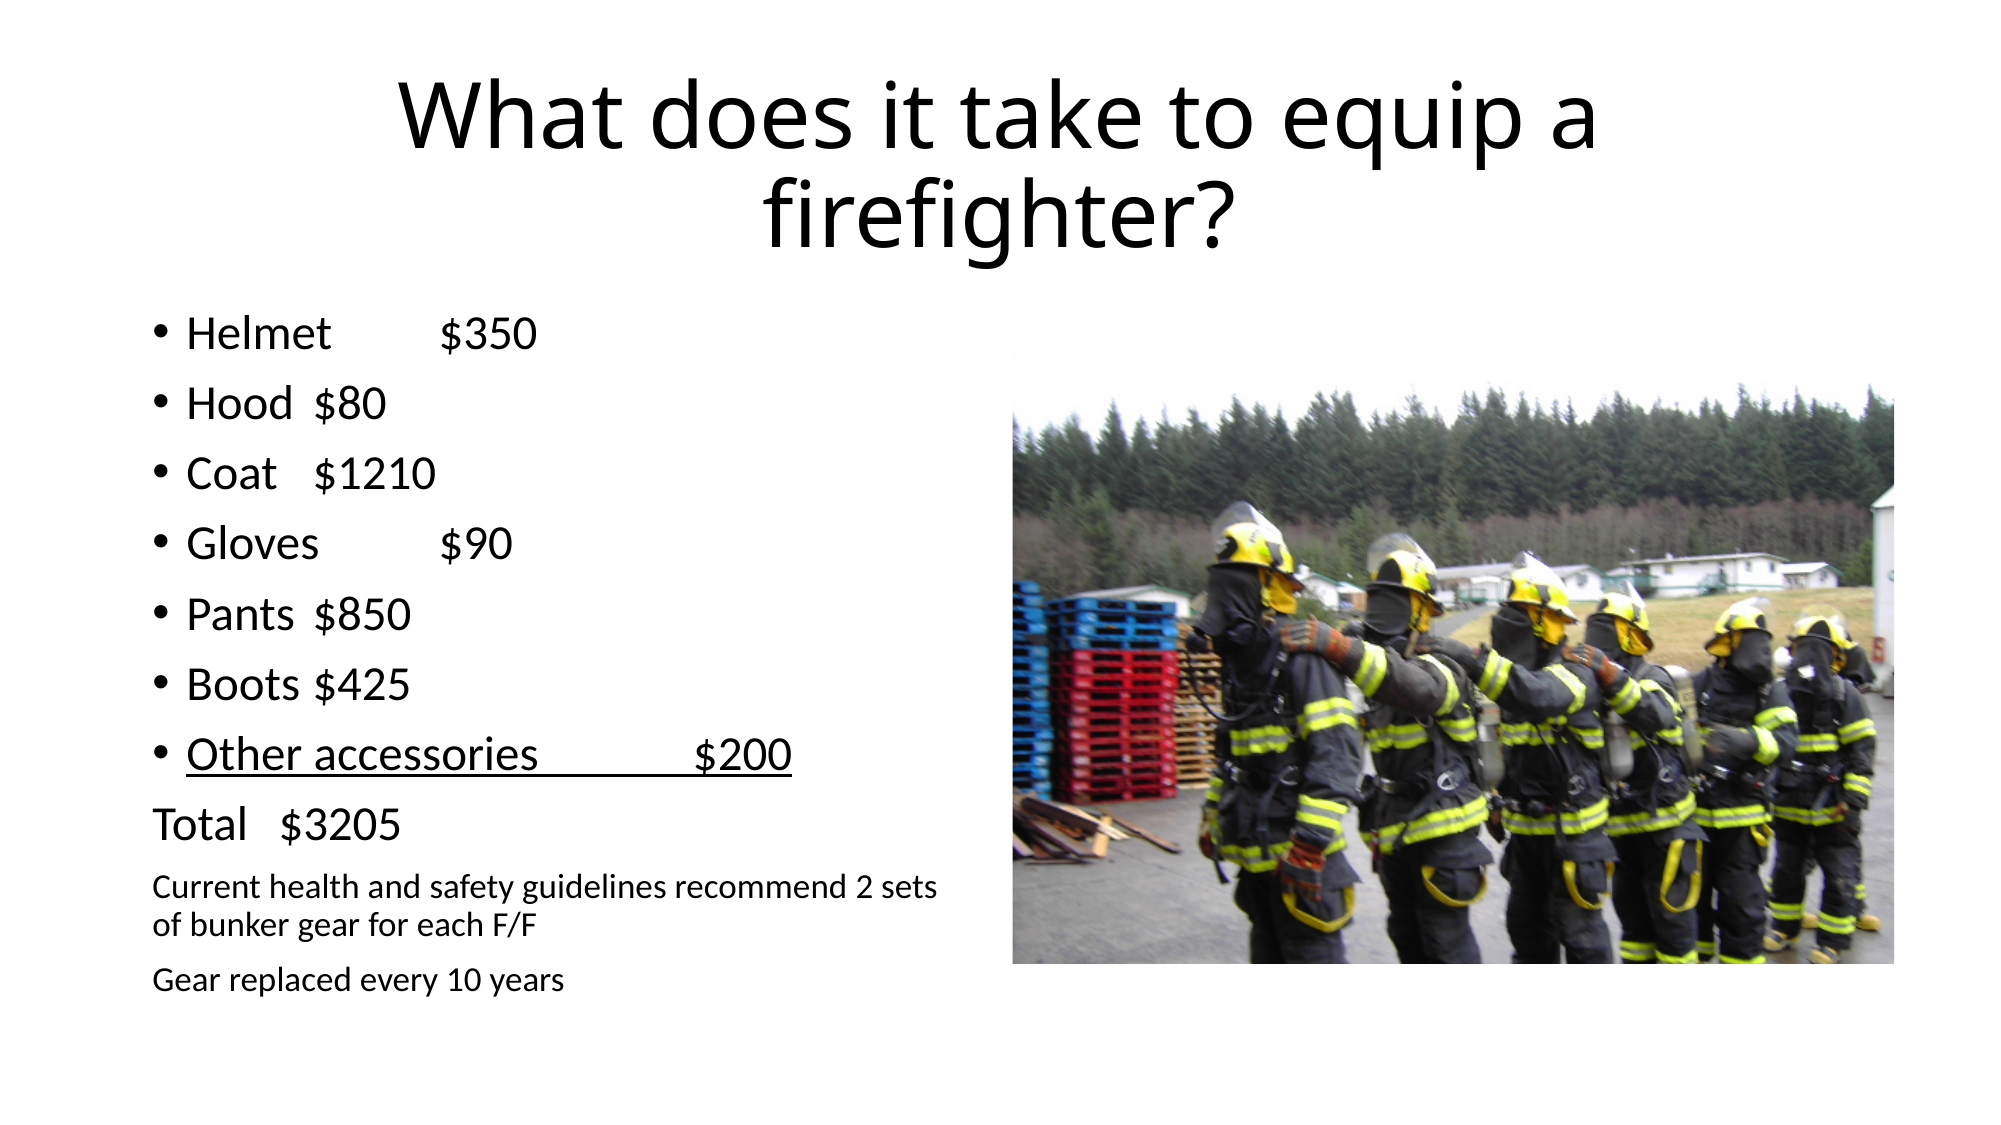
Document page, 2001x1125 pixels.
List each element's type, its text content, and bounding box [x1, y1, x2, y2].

title What does it take to equip a firefighter? [137, 59, 1863, 278]
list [1012, 337, 1895, 964]
list Helmet $350 Hood $80 Coat $1210 Gloves $90 Pants $850 Boots $425 Other accessories $200 Total $3205 Current health and safety guidelines recommend 2 sets of bunker gear for each F/F Gear replaced every 10 years [137, 299, 988, 1014]
